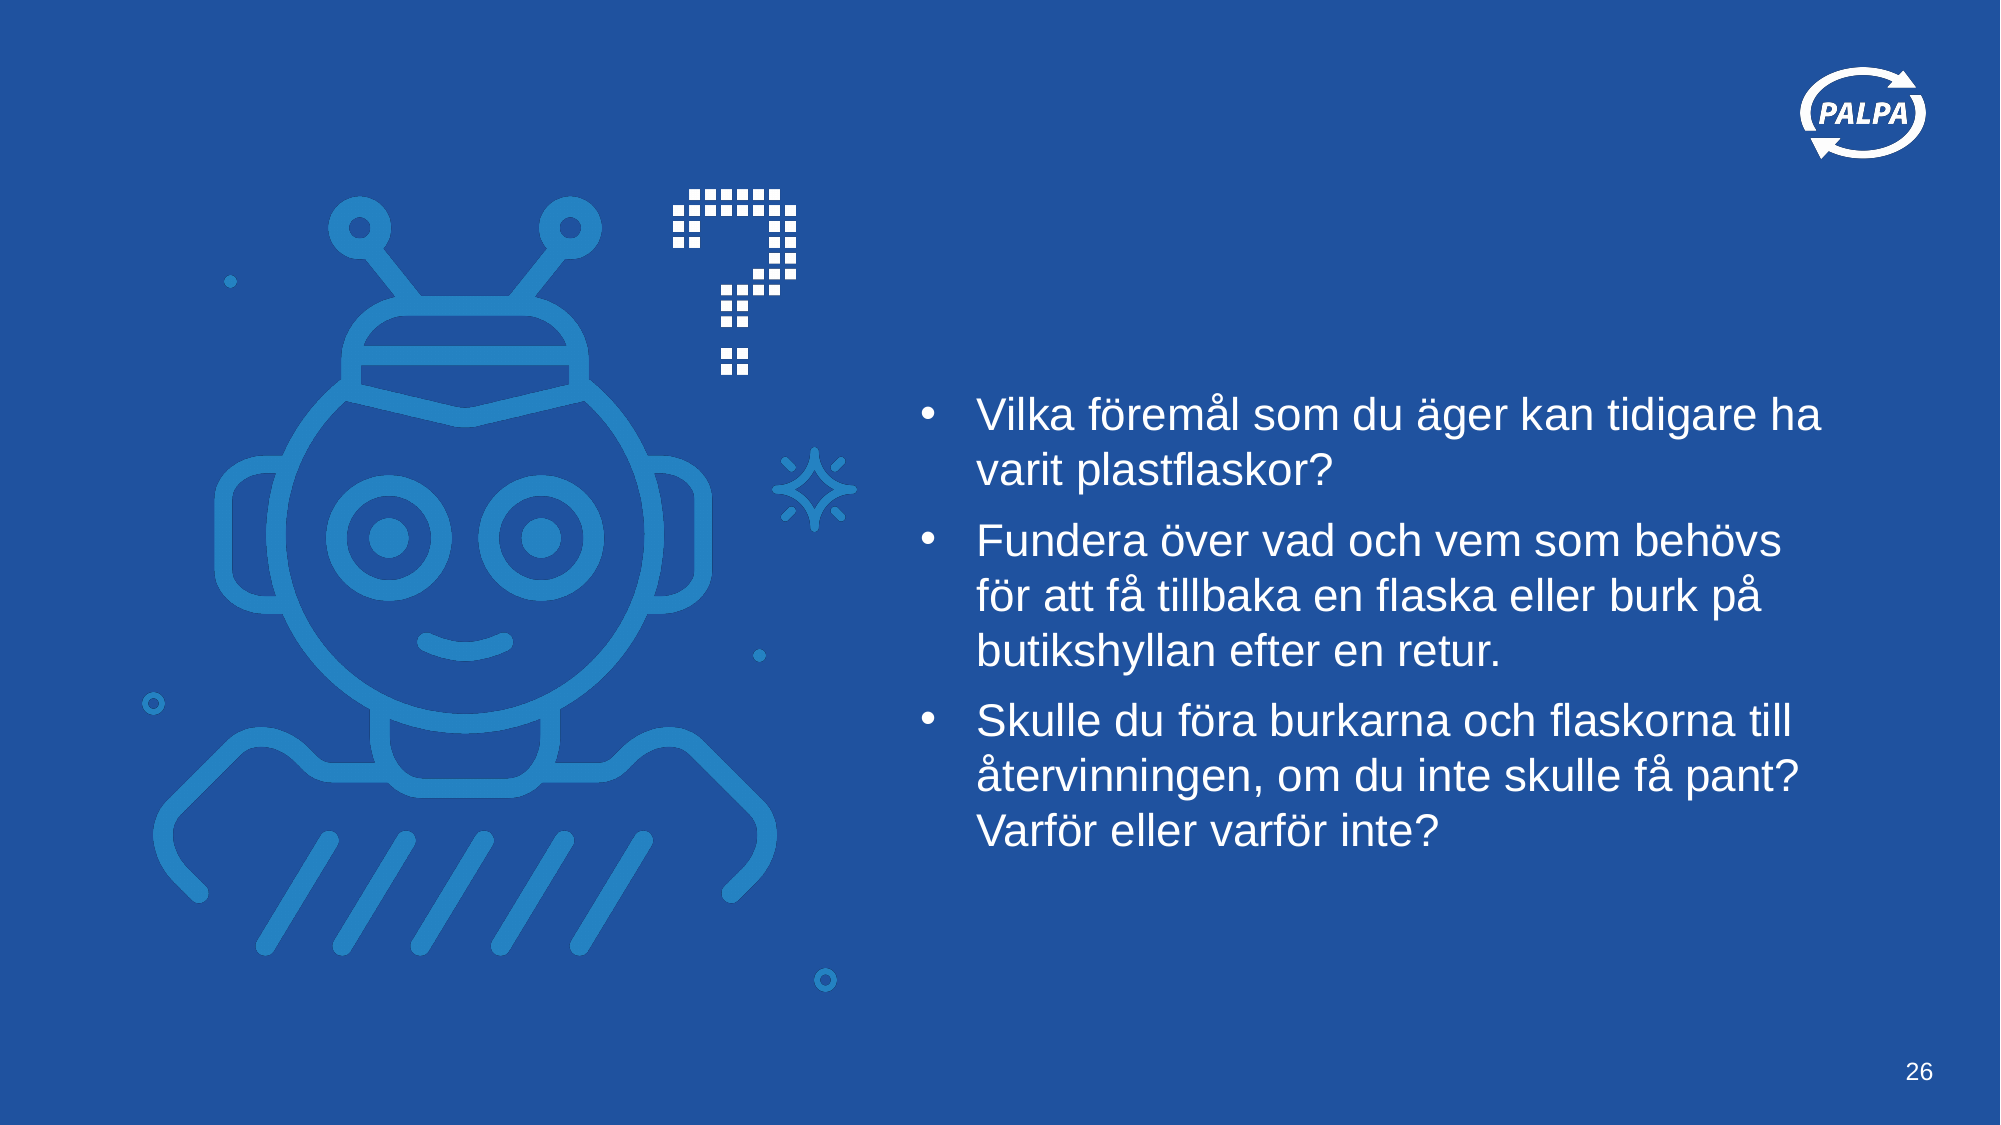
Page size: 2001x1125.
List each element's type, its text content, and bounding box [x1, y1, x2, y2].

picture [1800, 67, 1926, 159]
slide_number 26 [1463, 1040, 1949, 1101]
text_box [141, 188, 857, 992]
list Vilka föremål som du äger kan tidigare ha varit plastflaskor? Fundera över vad och vem som behövs för att få tillbaka en flaska eller burk på butikshyllan efter en retur. Skulle du föra burkarna och flaskorna till återvinningen, om du inte skulle få pant? Varför eller varför inte? [905, 377, 1858, 945]
